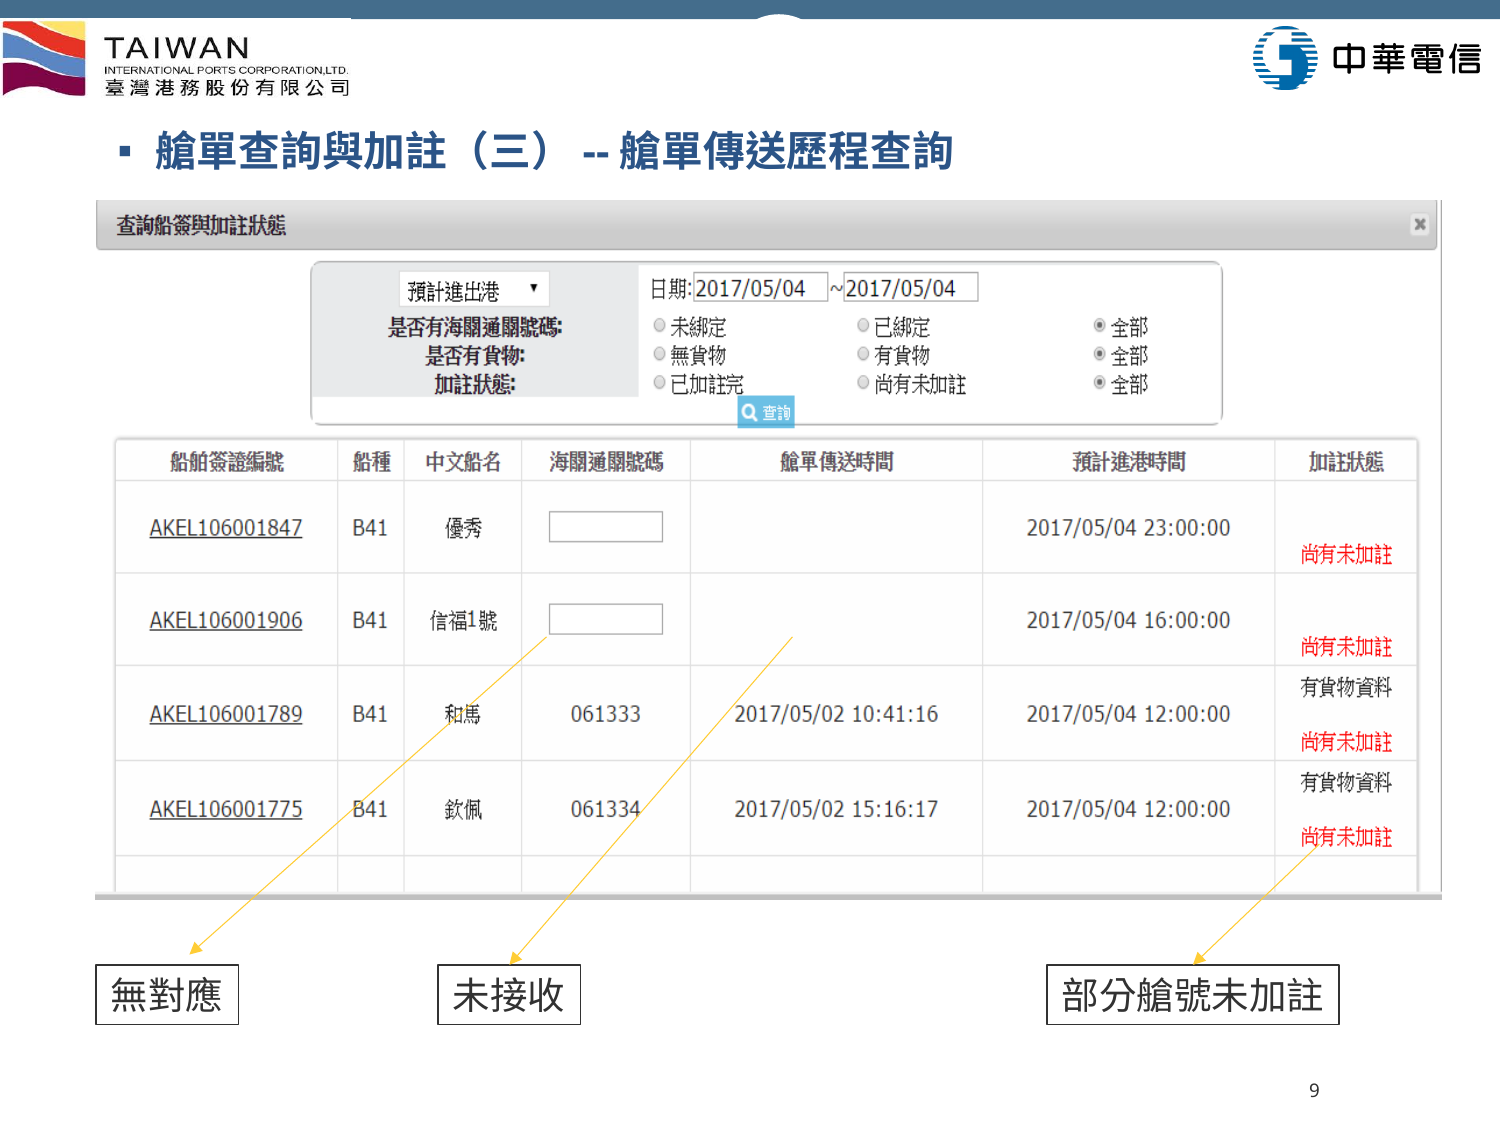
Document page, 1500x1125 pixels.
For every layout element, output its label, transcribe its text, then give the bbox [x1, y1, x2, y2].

text_box 未接收 [438, 964, 581, 1025]
picture [95, 200, 1442, 900]
text_box 部分艙號未加註 [1046, 964, 1340, 1025]
picture [0, 18, 351, 98]
picture [1253, 26, 1481, 90]
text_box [509, 636, 793, 965]
text_box 艙單查詢與加註（三）--艙單傳送歷程查詢 [95, 122, 1398, 200]
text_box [1192, 844, 1320, 965]
slide_number 8 [1257, 1070, 1335, 1114]
text_box 無對應 [96, 964, 239, 1025]
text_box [189, 636, 509, 955]
